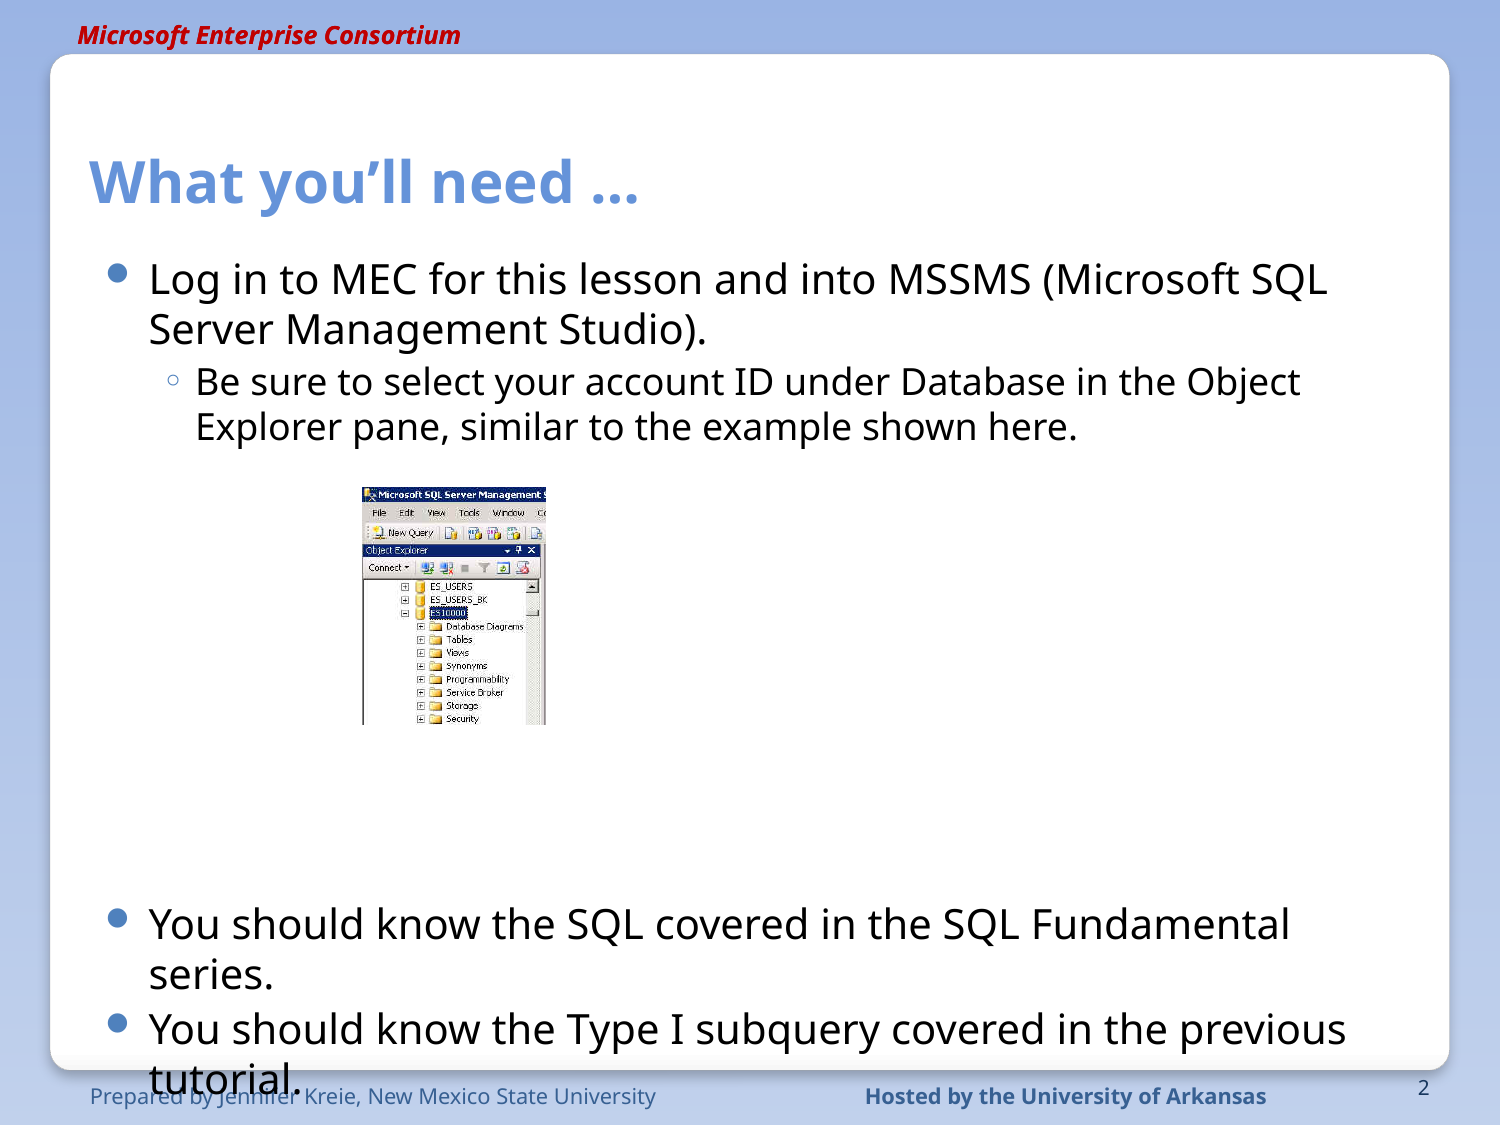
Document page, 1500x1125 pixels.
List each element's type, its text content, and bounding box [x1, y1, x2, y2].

slide_number 2 [1369, 1074, 1445, 1110]
title What you’ll need … [75, 50, 1418, 223]
picture [362, 487, 546, 726]
list Log in to MEC for this lesson and into MSSMS (Microsoft SQL Server Management Studio). Be sure to select your account ID under Database in the Object Explorer pane, similar to the example shown here. You should know the SQL covered in the SQL Fundamental series. You should know the Type I subquery covered in the previous tutorial. [75, 237, 1400, 1038]
